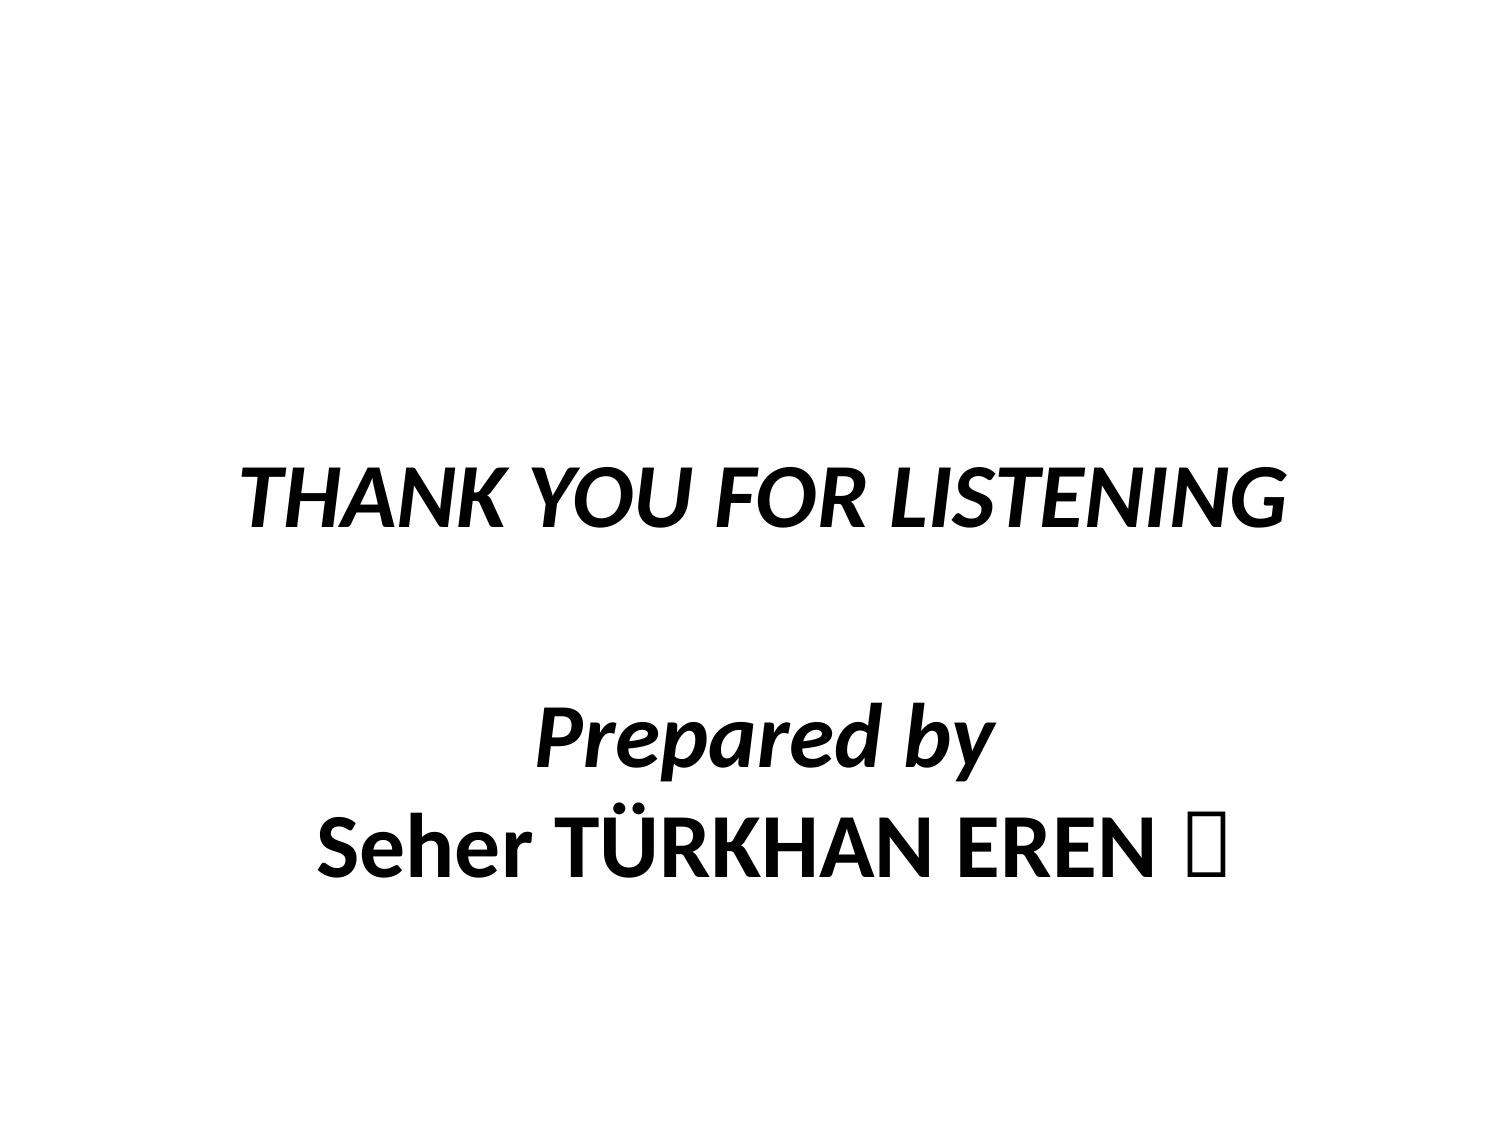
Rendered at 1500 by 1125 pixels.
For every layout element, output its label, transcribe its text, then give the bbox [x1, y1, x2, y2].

text_box Prepared by Seher TÜRKHAN EREN  [100, 692, 1451, 880]
title THANK YOU FOR LISTENING [88, 396, 1439, 585]
